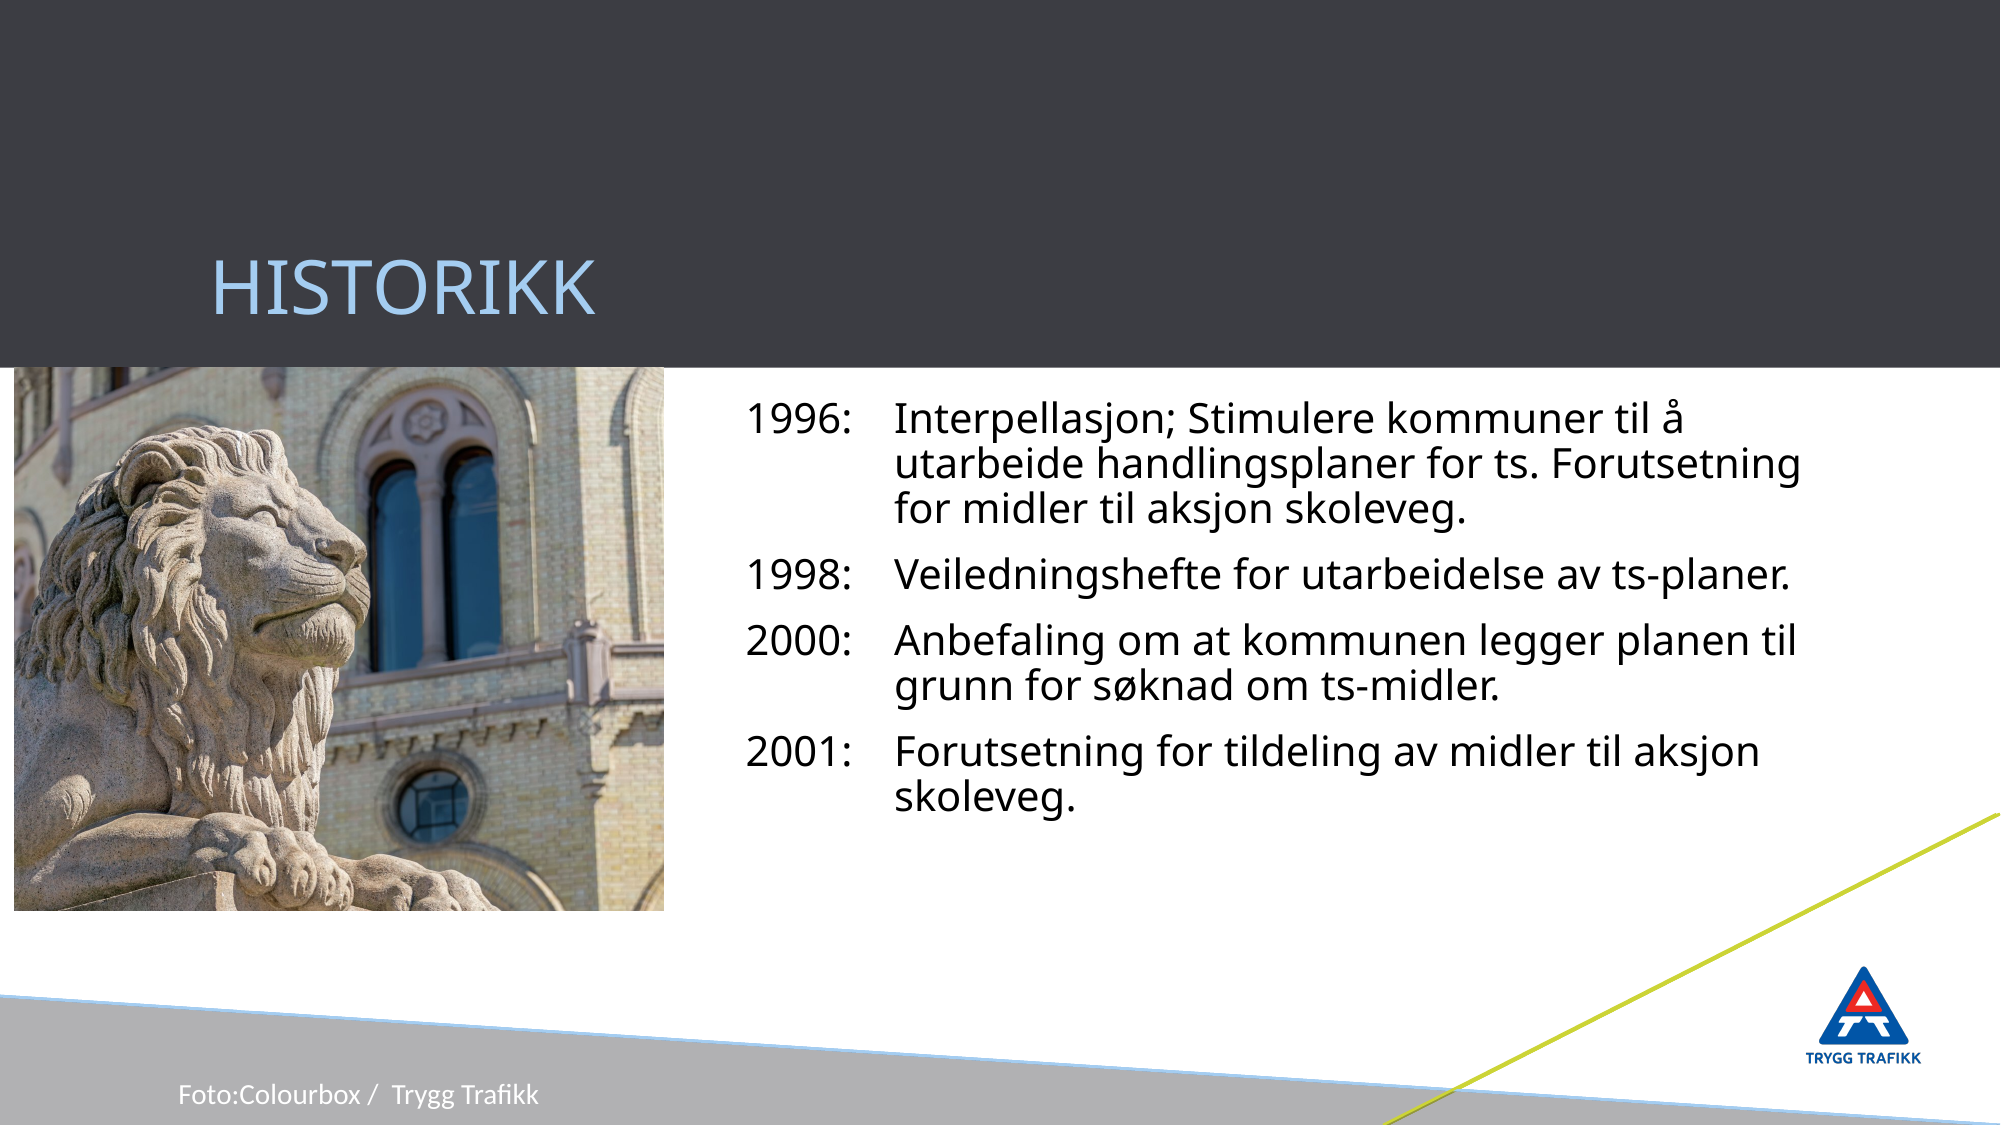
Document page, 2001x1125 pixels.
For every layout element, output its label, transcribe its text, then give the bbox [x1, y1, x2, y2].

title HISTORIKK [194, 0, 1267, 339]
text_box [0, 813, 1997, 1125]
picture [14, 367, 666, 911]
list 1996: Interpellasjon; Stimulere kommuner til å utarbeide handlingsplaner for ts. Forutsetning for midler til aksjon skoleveg. 1998: Veiledningshefte for utarbeidelse av ts-planer. 2000: Anbefaling om at kommunen legger planen til grunn for søknad om ts-midler. 2001: Forutsetning for tildeling av midler til aksjon skoleveg. [730, 390, 1833, 813]
